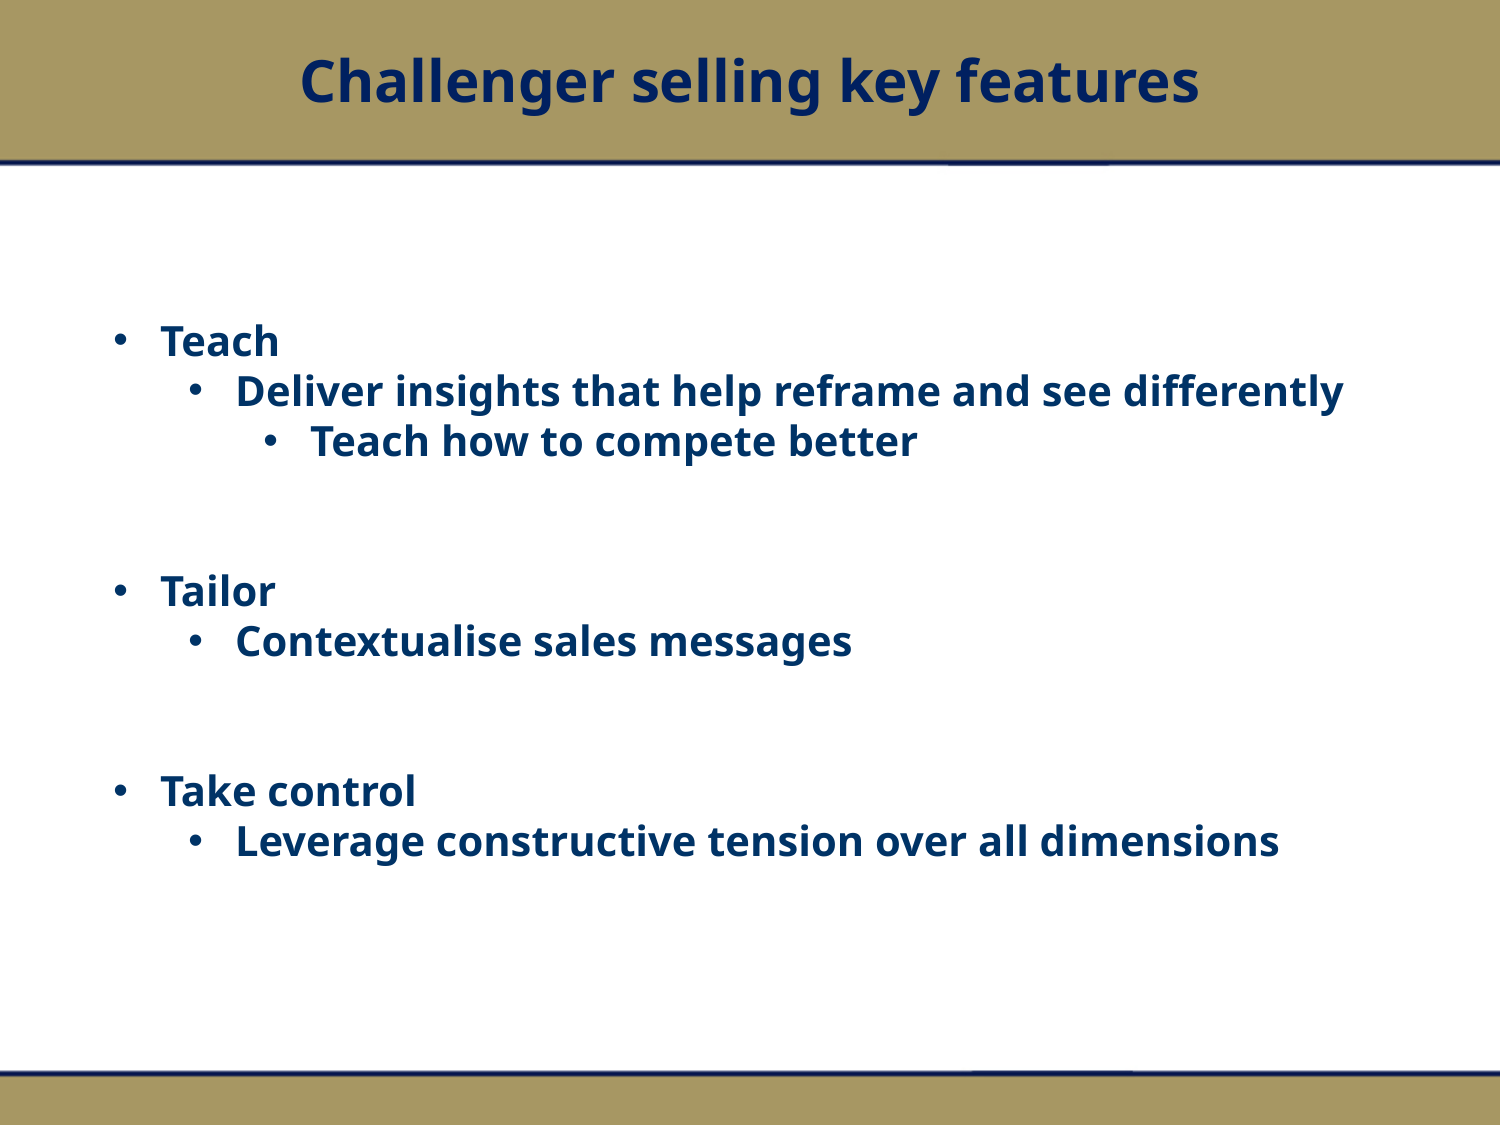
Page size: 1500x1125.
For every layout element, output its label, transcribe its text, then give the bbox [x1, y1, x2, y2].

picture [0, 158, 1500, 1125]
text_box Teach Deliver insights that help reframe and see differently Teach how to compete better Tailor Contextualise sales messages Take control Leverage constructive tension over all dimensions [98, 217, 1373, 1023]
title Challenger selling key features [0, 0, 1500, 158]
